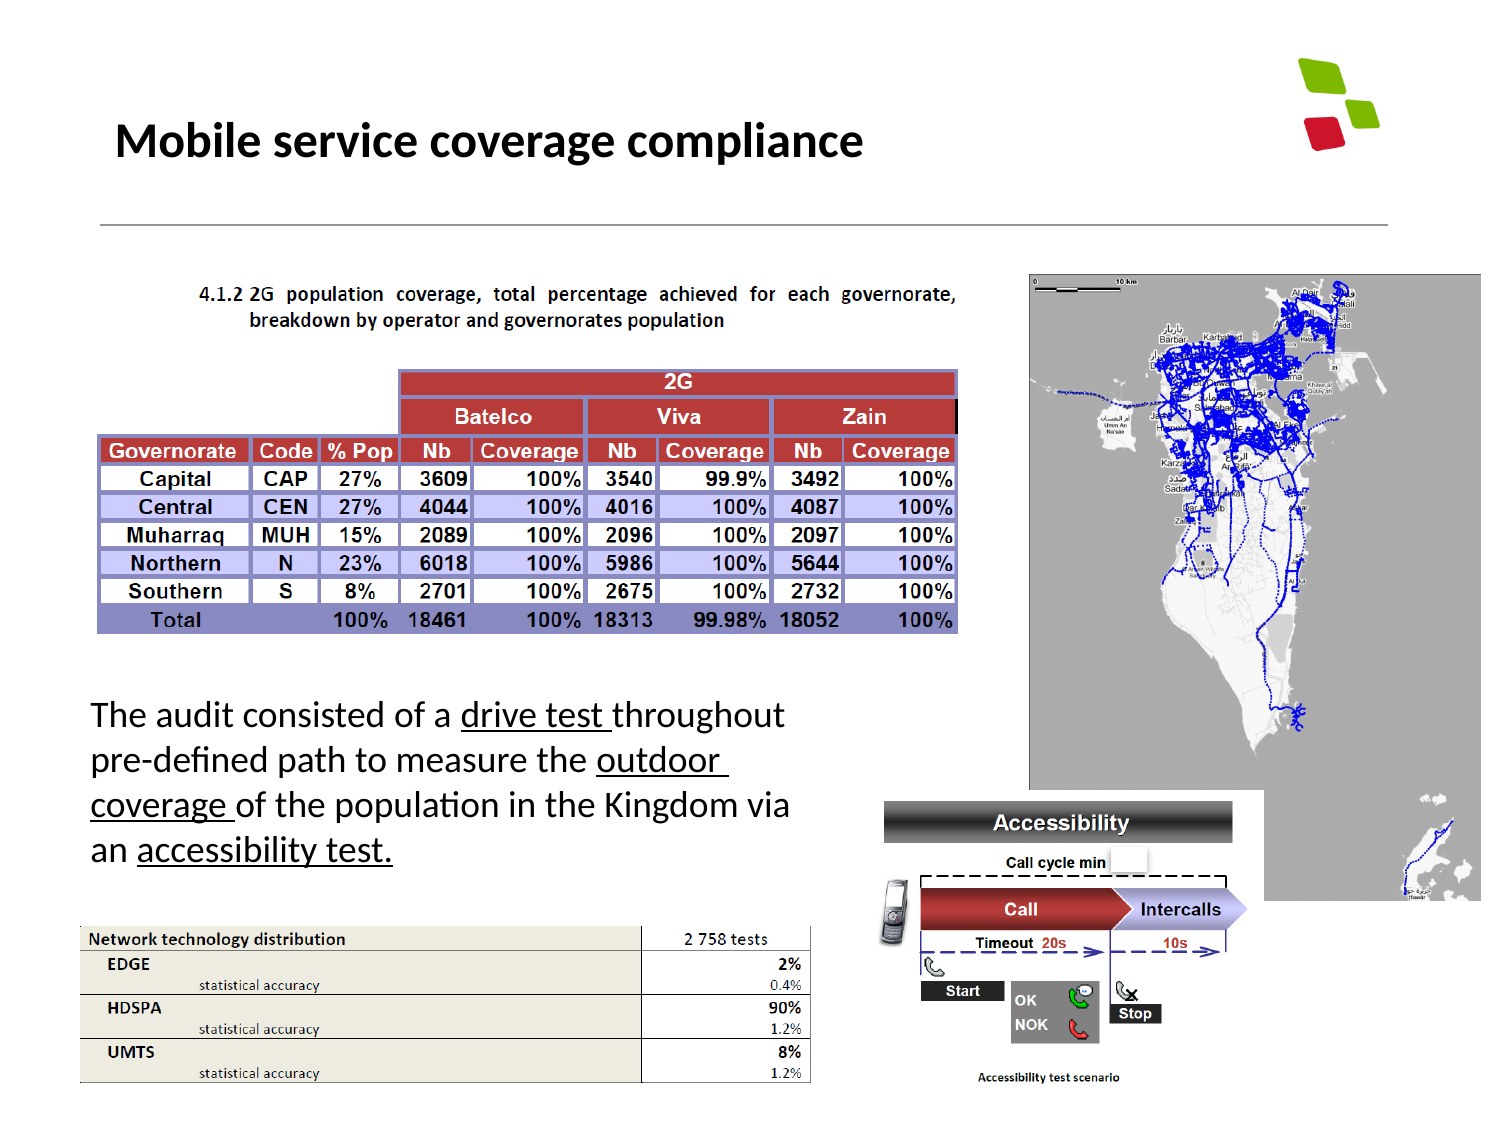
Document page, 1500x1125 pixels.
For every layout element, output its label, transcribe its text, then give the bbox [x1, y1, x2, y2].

picture [1296, 54, 1381, 153]
text_box The audit consisted of a drive test throughout pre-defined path to measure the outdoor coverage of the population in the Kingdom via an accessibility test. [75, 682, 815, 878]
picture [41, 274, 996, 670]
picture [80, 926, 811, 1084]
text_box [864, 790, 1264, 1097]
text_box Mobile service coverage compliance [99, 99, 1238, 161]
picture [1029, 274, 1481, 901]
